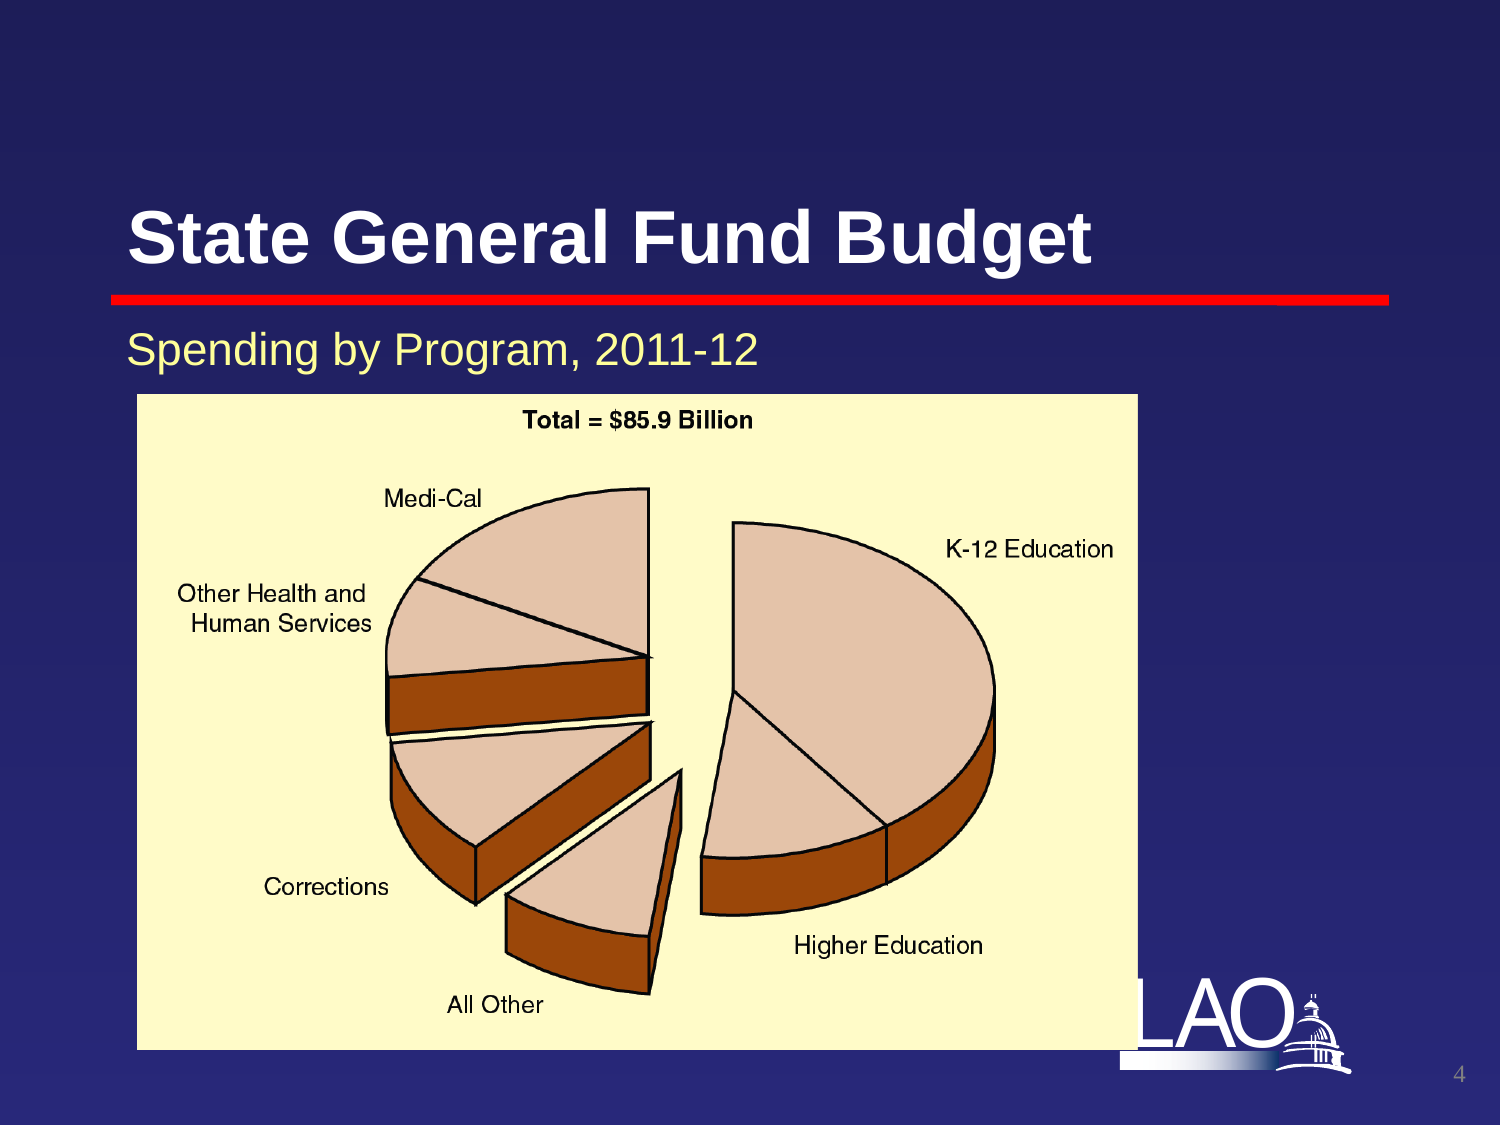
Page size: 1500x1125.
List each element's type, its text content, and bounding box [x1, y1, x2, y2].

title State General Fund Budget [112, 99, 1388, 288]
text_box 3 [1162, 1049, 1481, 1110]
text_box Spending by Program, 2011-12 [111, 312, 1138, 383]
picture [137, 393, 1138, 1051]
